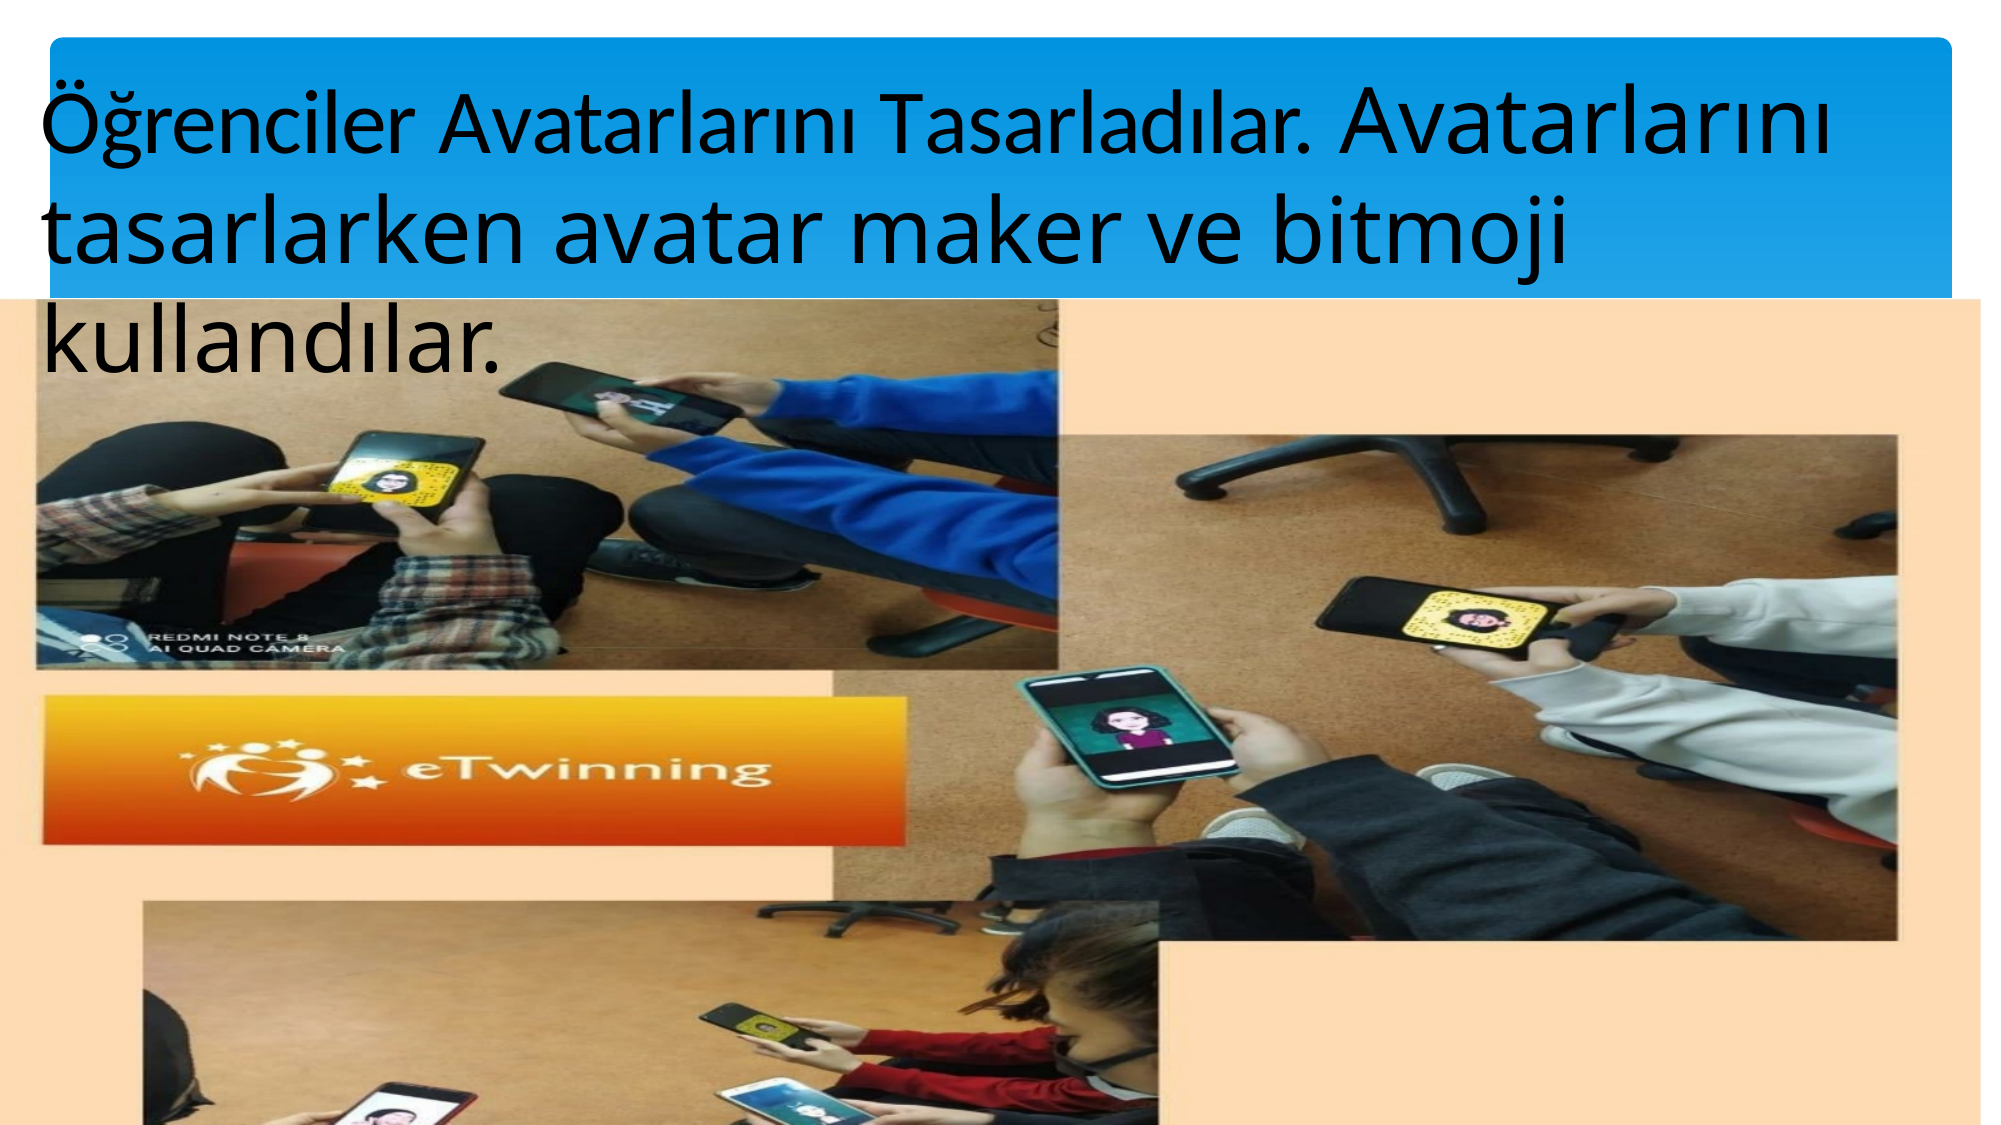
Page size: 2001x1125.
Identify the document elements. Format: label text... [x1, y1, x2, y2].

text_box Öğrenciler Avatarlarını Tasarladılar. Avatarlarını tasarlarken avatar maker ve bitmoji kullandılar. [40, 61, 1896, 296]
picture [0, 298, 1982, 1125]
